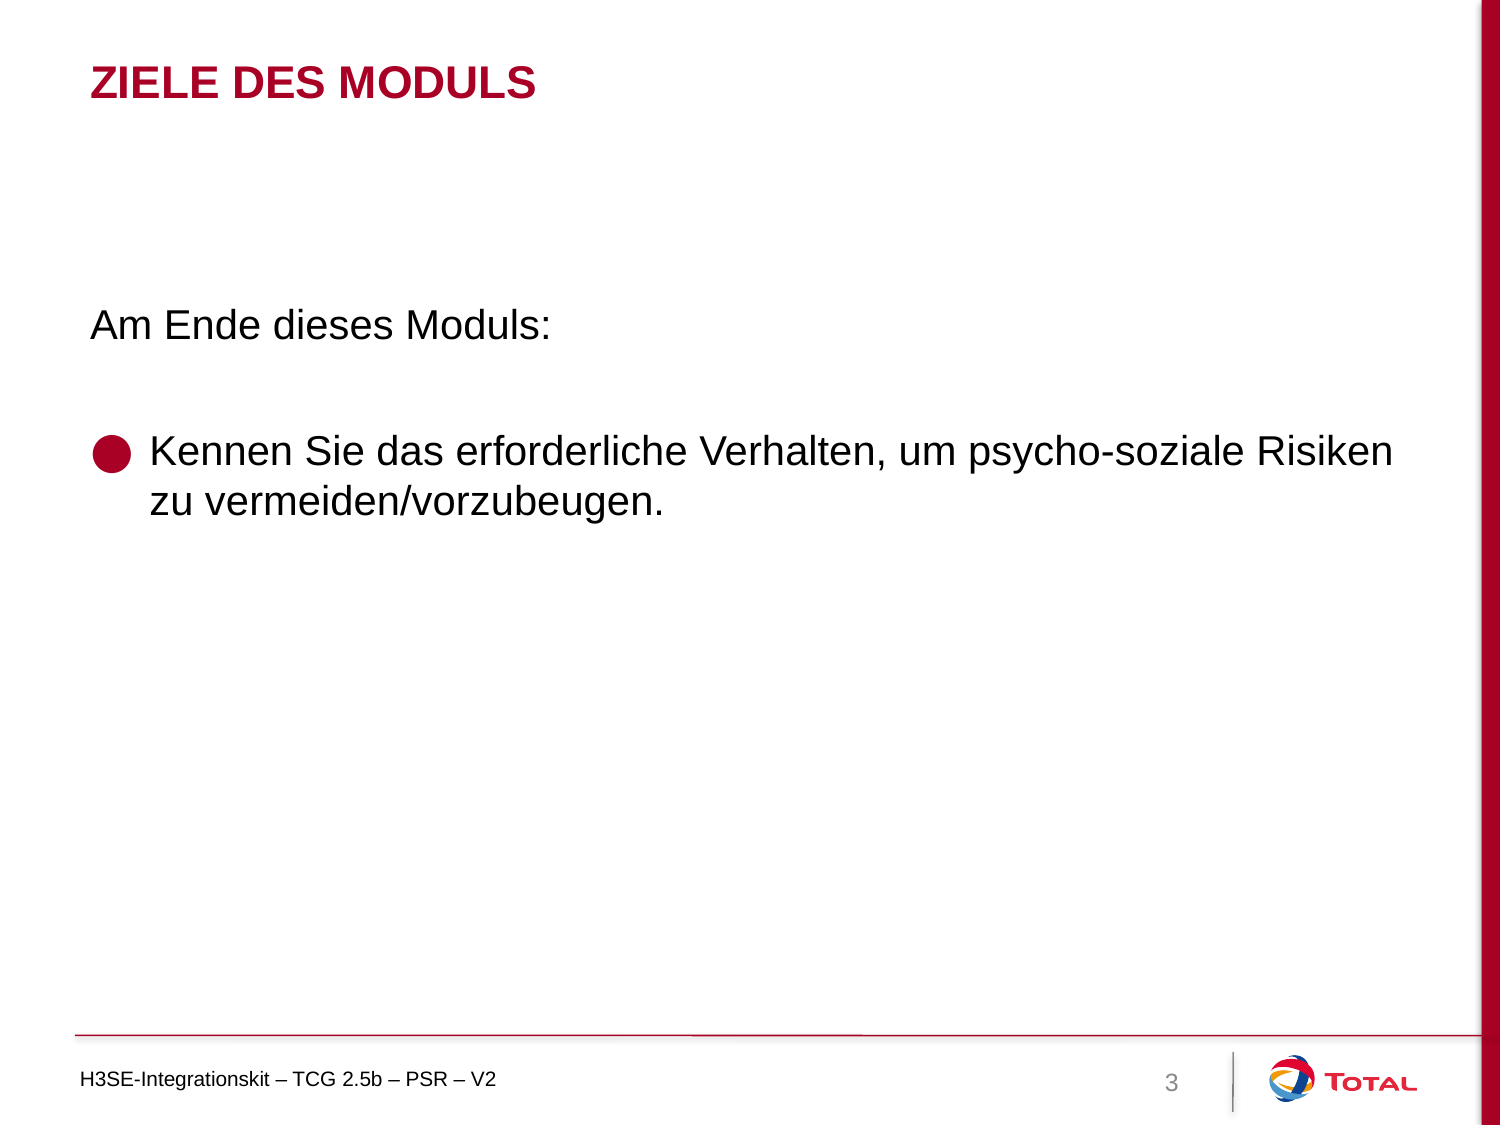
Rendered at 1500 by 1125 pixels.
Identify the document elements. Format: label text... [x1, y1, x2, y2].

slide_number 3 [1074, 1051, 1194, 1112]
list Am Ende dieses Moduls: Kennen Sie das erforderliche Verhalten, um psycho-soziale Risiken zu vermeiden/vorzubeugen. [75, 290, 1424, 681]
picture [1260, 1045, 1426, 1112]
footer H3SE-Integrationskit – TCG 2.5b – PSR – V2 [64, 1058, 1154, 1119]
title Ziele des Moduls [75, 45, 1424, 150]
